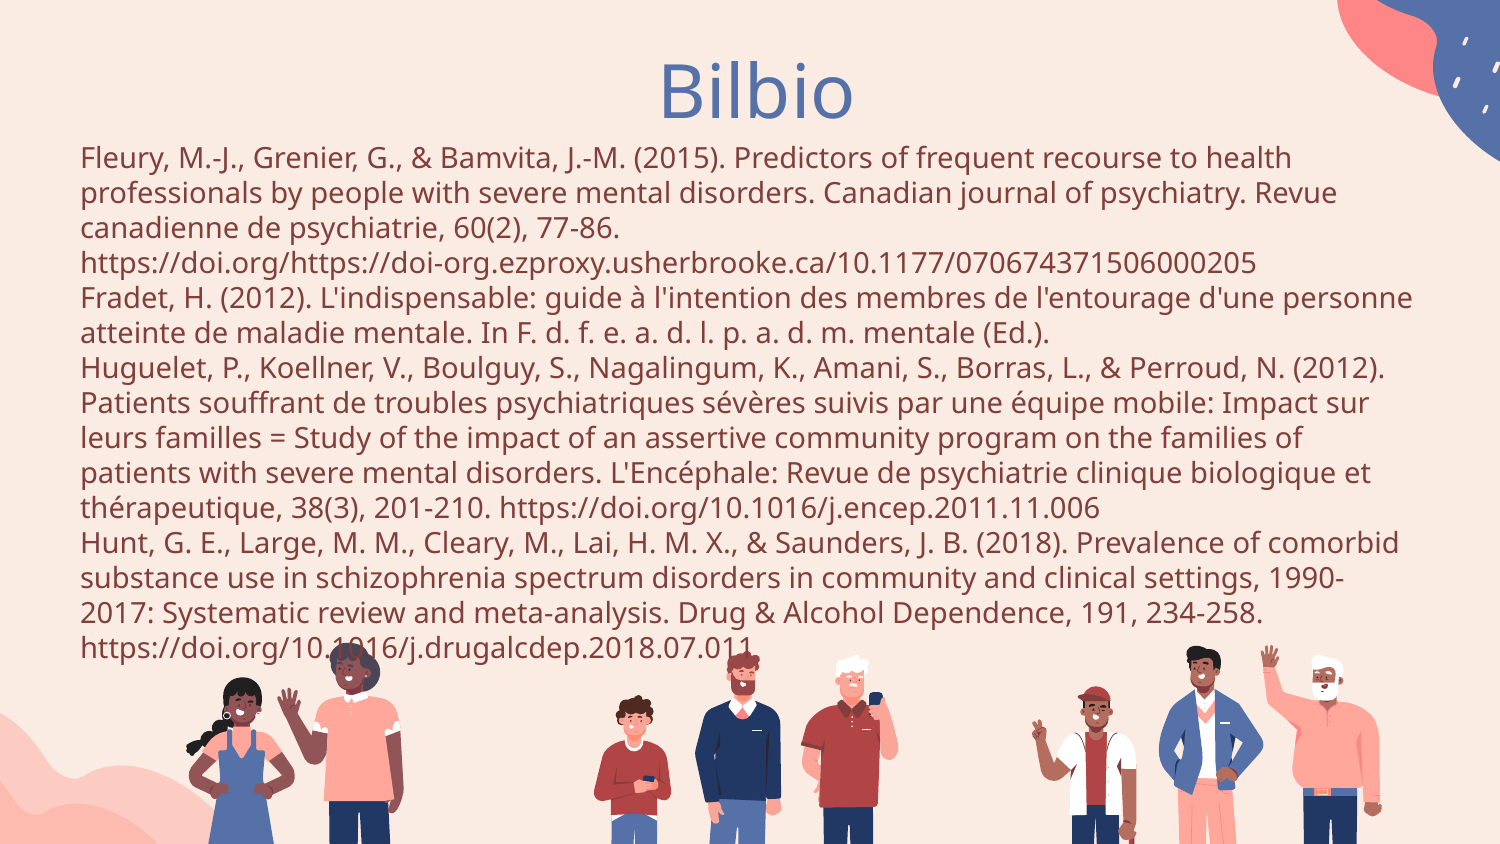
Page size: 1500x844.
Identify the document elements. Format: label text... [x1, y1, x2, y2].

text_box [1031, 686, 1145, 844]
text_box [800, 654, 900, 844]
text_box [694, 650, 782, 844]
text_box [276, 642, 405, 844]
text_box Fleury, M.-J., Grenier, G., & Bamvita, J.-M. (2015). Predictors of frequent recourse to health professionals by people with severe mental disorders. Canadian journal of psychiatry. Revue canadienne de psychiatrie, 60(2), 77-86. https://doi.org/https://doi-org.ezproxy.usherbrooke.ca/10.1177/070674371506000205 Fradet, H. (2012). L'indispensable: guide à l'intention des membres de l'entourage d'une personne atteinte de maladie mentale. In F. d. f. e. a. d. l. p. a. d. m. mentale (Ed.). Huguelet, P., Koellner, V., Boulguy, S., Nagalingum, K., Amani, S., Borras, L., & Perroud, N. (2012). Patients souffrant de troubles psychiatriques sévères suivis par une équipe mobile: Impact sur leurs familles = Study of the impact of an assertive community program on the families of patients with severe mental disorders. L'Encéphale: Revue de psychiatrie clinique biologique et thérapeutique, 38(3), 201-210. https://doi.org/10.1016/j.encep.2011.11.006 Hunt, G. E., Large, M. M., Cleary, M., Lai, H. M. X., & Saunders, J. B. (2018). Prevalence of comorbid substance use in schizophrenia spectrum disorders in community and clinical settings, 1990-2017: Systematic review and meta-analysis. Drug & Alcohol Dependence, 191, 234-258. https://doi.org/10.1016/j.drugalcdep.2018.07.011 [65, 132, 1435, 707]
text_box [593, 694, 672, 844]
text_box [1158, 645, 1265, 844]
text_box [1262, 644, 1383, 844]
title Bilbio [124, 41, 1389, 132]
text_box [185, 677, 271, 844]
